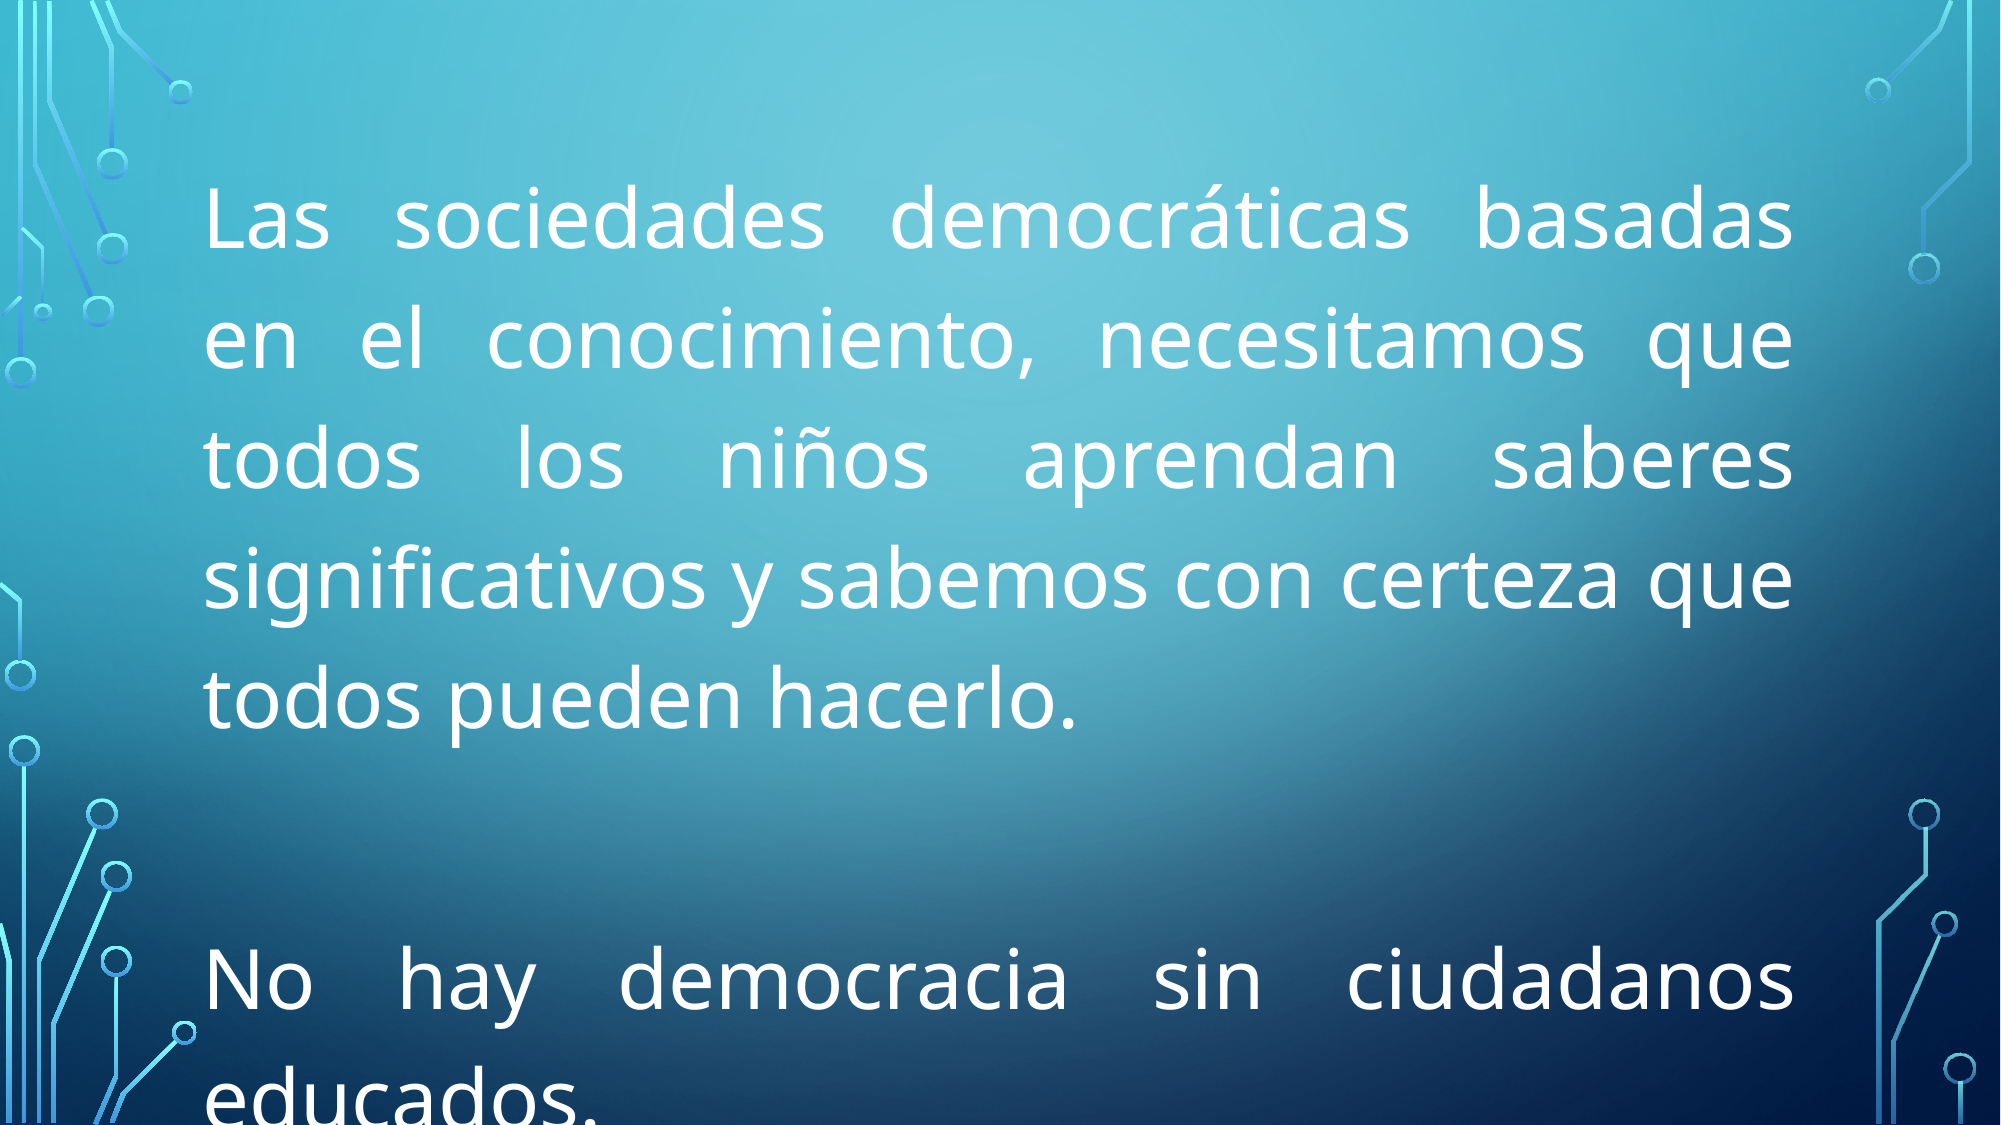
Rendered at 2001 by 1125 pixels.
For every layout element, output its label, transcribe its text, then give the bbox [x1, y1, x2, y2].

list Las sociedades democráticas basadas en el conocimiento, necesitamos que todos los niños aprendan saberes significativos y sabemos con certeza que todos pueden hacerlo. No hay democracia sin ciudadanos educados. [187, 137, 1813, 950]
